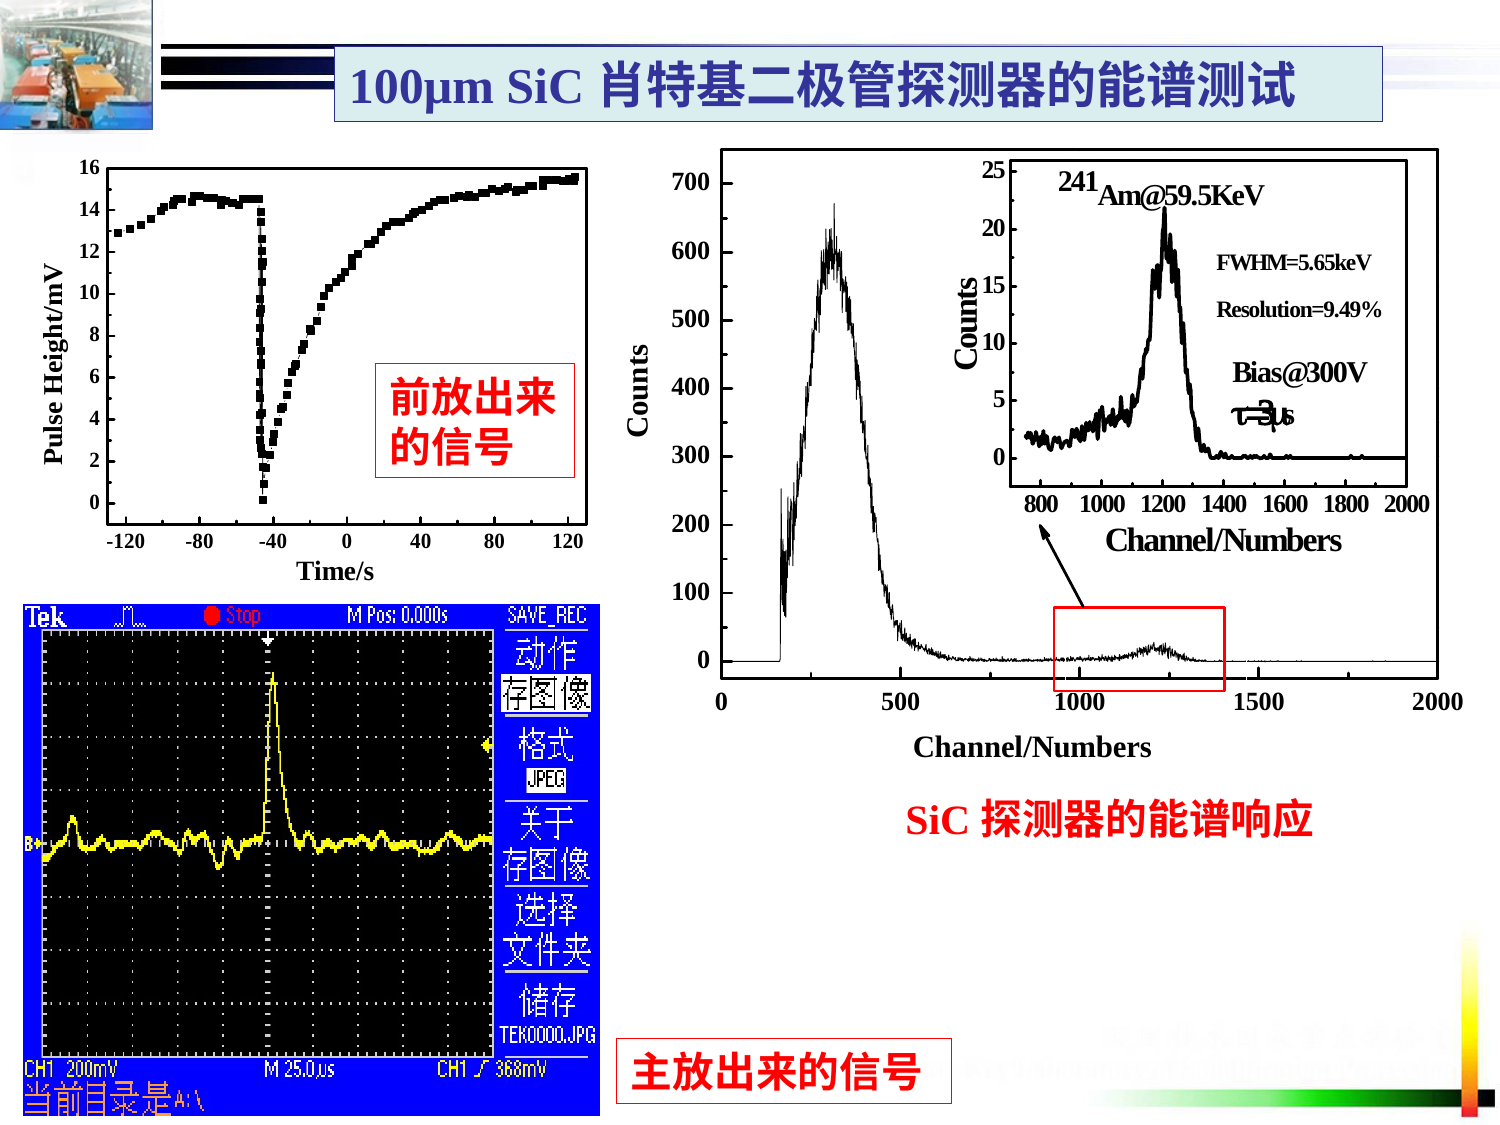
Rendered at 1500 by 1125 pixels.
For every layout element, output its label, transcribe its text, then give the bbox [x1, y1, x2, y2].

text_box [616, 147, 1468, 768]
text_box 欧姆接触 对于n型4H-SiC 半导体材料，要形成欧姆接触，需要电极材料为满足Φm<Φs条件的低功函数的金属，而4H-SiC禁带宽度大（3.26eV)，电子亲和势只有3.1eV，而大部分金属的功函数都在5-6eV，很难找到满足条件的低功函数金属，金属/SiC接触一般都呈整流特性。 目前制备n型SiC欧姆接触的方法是利用金属与重掺杂(>1*1018 cm-3)的SiC接触在高温(>950℃)下退火形成。高温下界面硅化物的形成可以克服SiC表面特性对接触特性的影响。 [20, 611, 604, 1125]
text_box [34, 152, 591, 589]
picture [0, 0, 1500, 1125]
